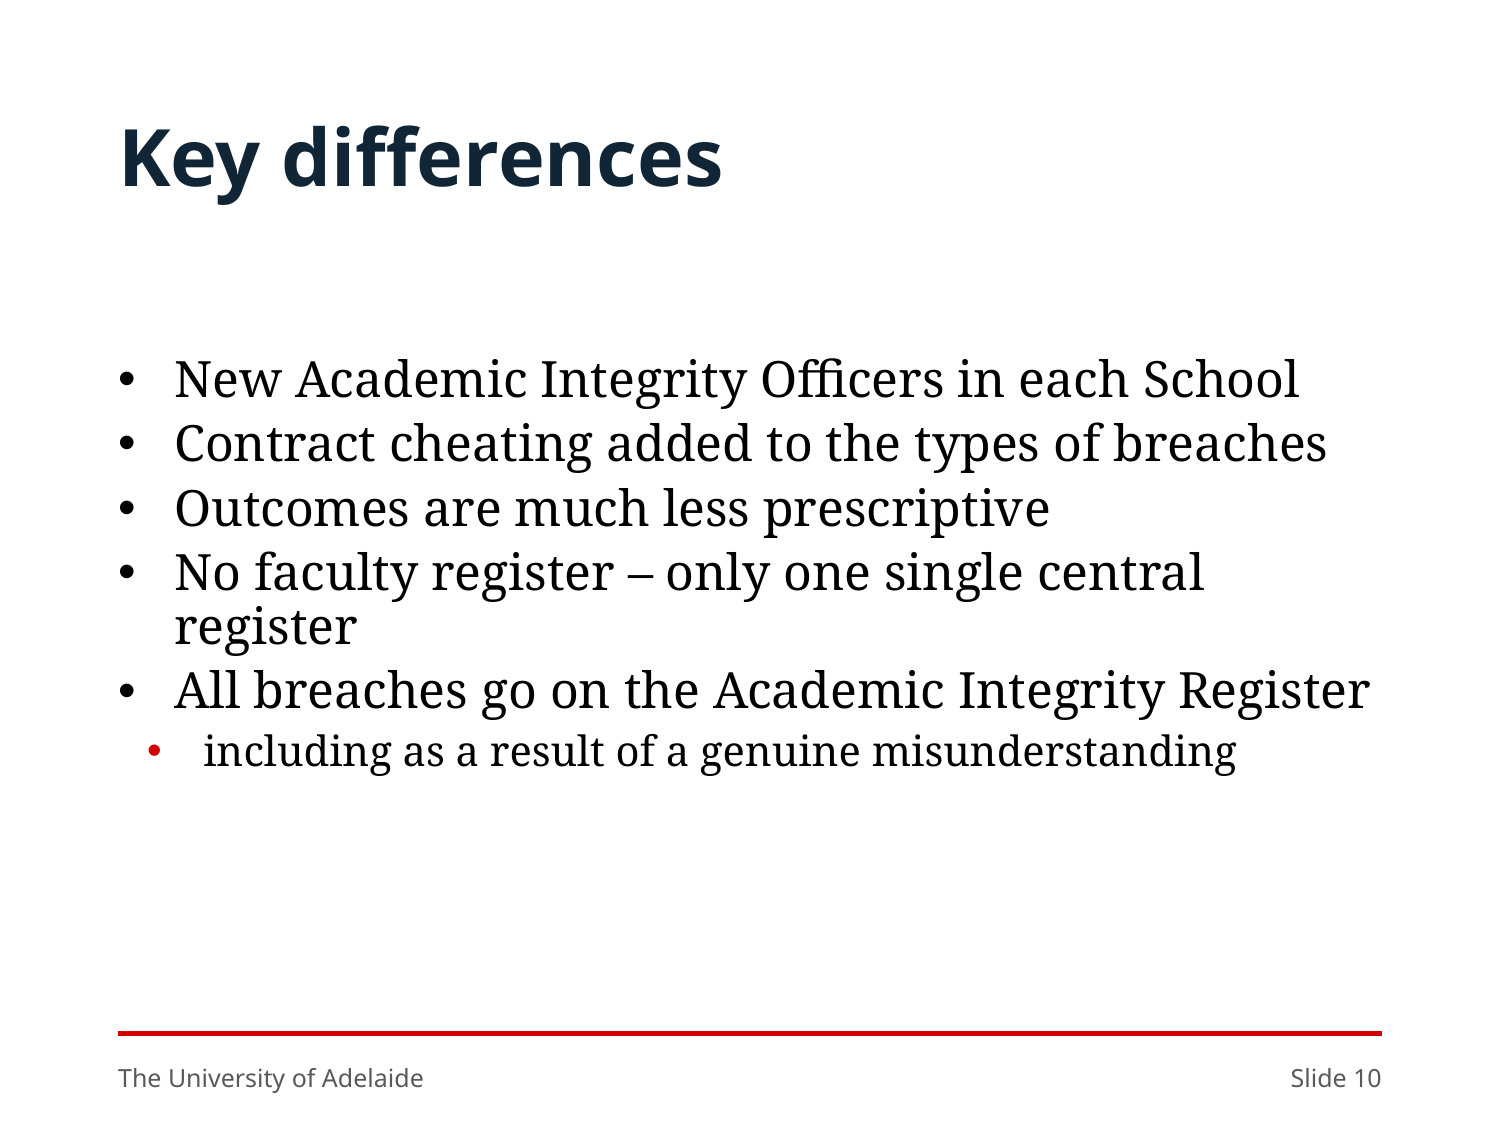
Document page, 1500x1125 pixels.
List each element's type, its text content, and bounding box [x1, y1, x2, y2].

title Key differences [118, 118, 1382, 296]
footer The University of Adelaide [118, 1062, 709, 1093]
slide_number Slide 10 [1086, 1062, 1382, 1093]
list New Academic Integrity Officers in each School Contract cheating added to the types of breaches Outcomes are much less prescriptive No faculty register – only one single central register All breaches go on the Academic Integrity Register including as a result of a genuine misunderstanding [118, 354, 1382, 1004]
